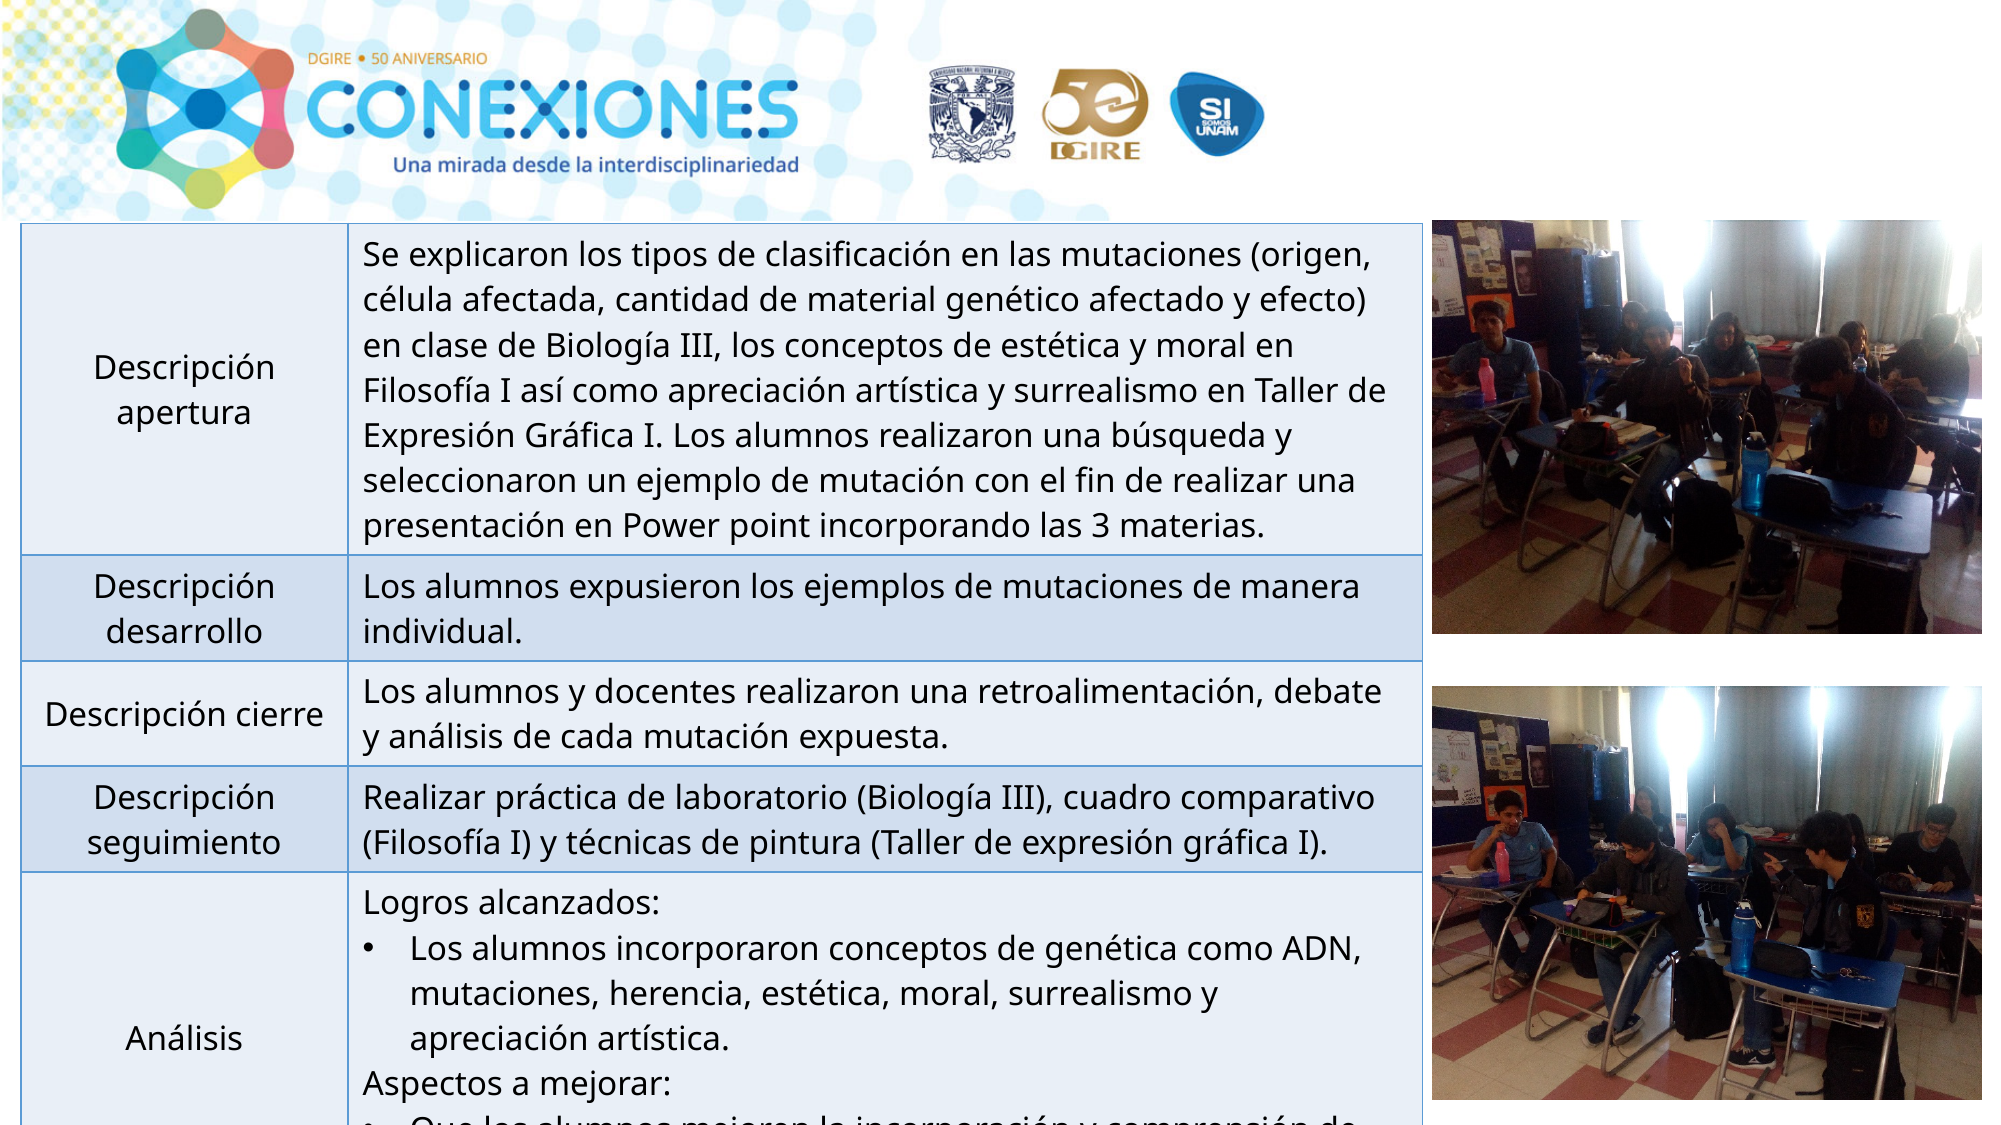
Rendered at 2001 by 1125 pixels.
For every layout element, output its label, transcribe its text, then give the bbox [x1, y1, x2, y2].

table_cell Los alumnos y docentes realizaron una retroalimentación, debate y análisis de cada mutación expuesta. [349, 662, 1422, 765]
picture [1431, 686, 1982, 1100]
picture [1431, 220, 1982, 634]
table_cell Análisis [22, 873, 347, 1125]
table_cell Descripción desarrollo [22, 556, 347, 660]
table_cell Los alumnos expusieron los ejemplos de mutaciones de manera individual. [349, 556, 1422, 660]
table_header Se explicaron los tipos de clasificación en las mutaciones (origen, célula afectada, cantidad de material genético afectado y efecto) en clase de Biología III, los conceptos de estética y moral en Filosofía I así como apreciación artística y surrealismo en Taller de Expresión Gráfica I. Los alumnos realizaron una búsqueda y seleccionaron un ejemplo de mutación con el fin de realizar una presentación en Power point incorporando las 3 materias. [349, 224, 1422, 554]
table_cell Descripción cierre [22, 662, 347, 765]
table_header Descripción apertura [22, 224, 347, 554]
table_cell Realizar práctica de laboratorio (Biología III), cuadro comparativo (Filosofía I) y técnicas de pintura (Taller de expresión gráfica I). [349, 767, 1422, 871]
picture [0, 0, 1342, 221]
table_cell Descripción seguimiento [22, 767, 347, 871]
table_cell Logros alcanzados: Los alumnos incorporaron conceptos de genética como ADN, mutaciones, herencia, estética, moral, surrealismo y apreciación artística. Aspectos a mejorar: Que los alumnos mejoren la incorporación y comprensión de elementos artísticos [349, 873, 1422, 1125]
